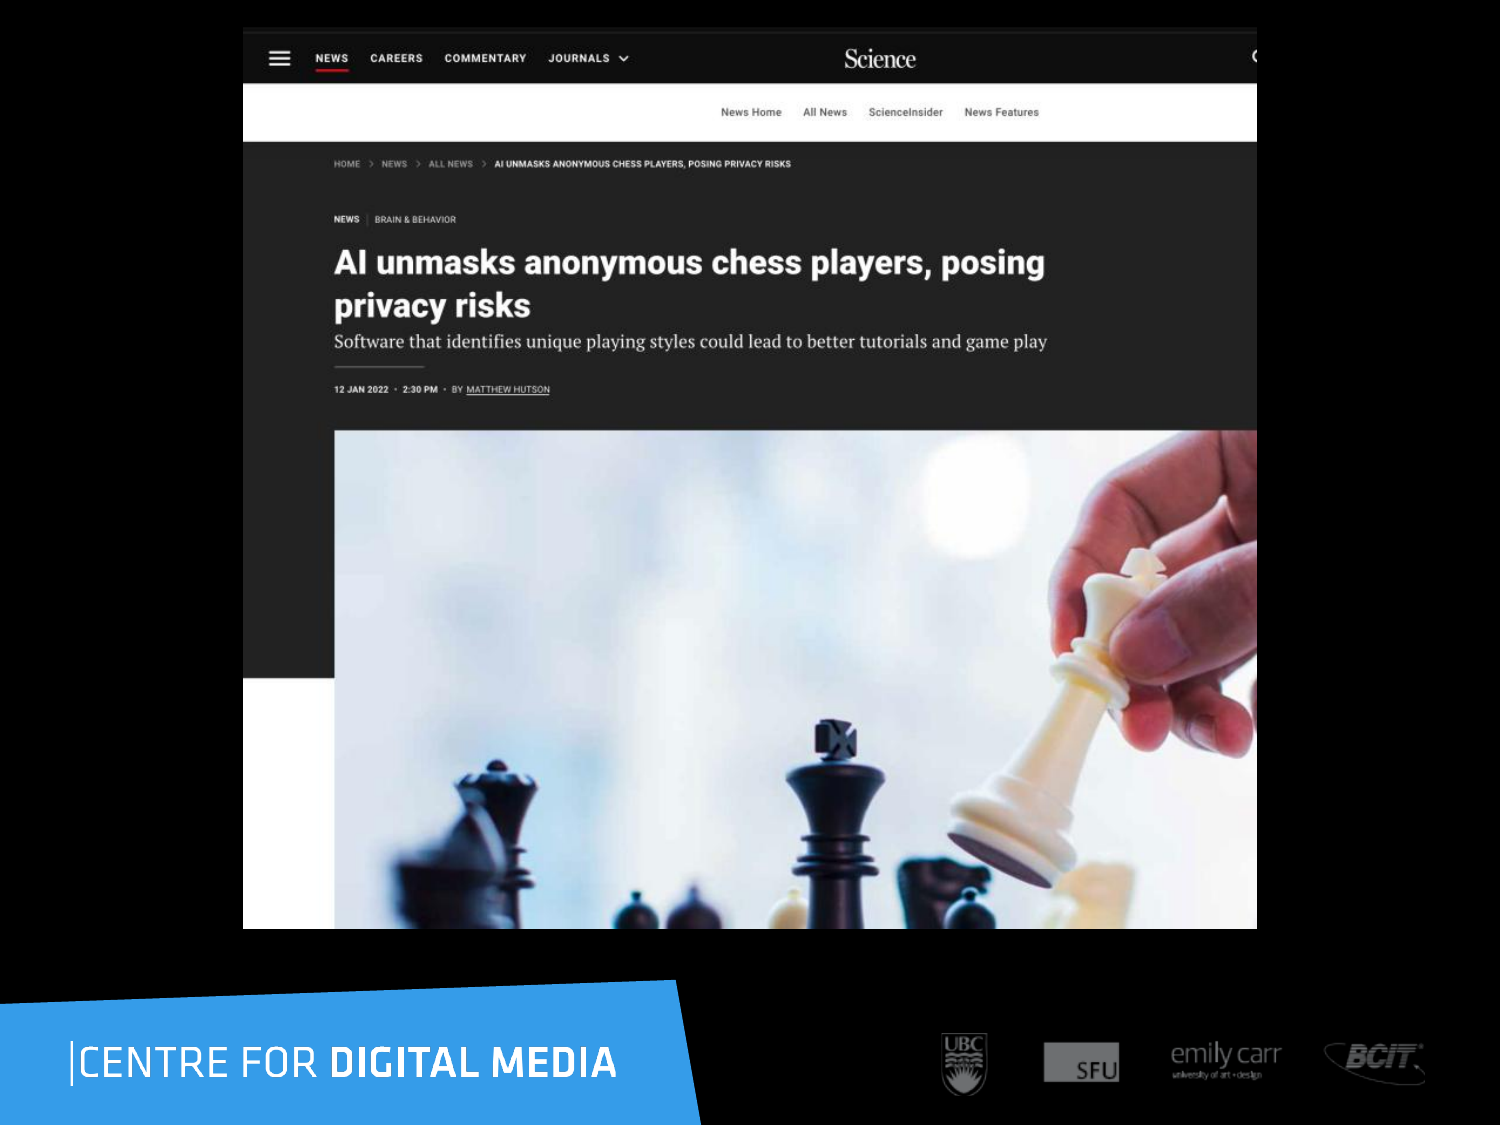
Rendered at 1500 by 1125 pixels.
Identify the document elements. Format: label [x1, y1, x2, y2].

picture [242, 27, 1257, 930]
